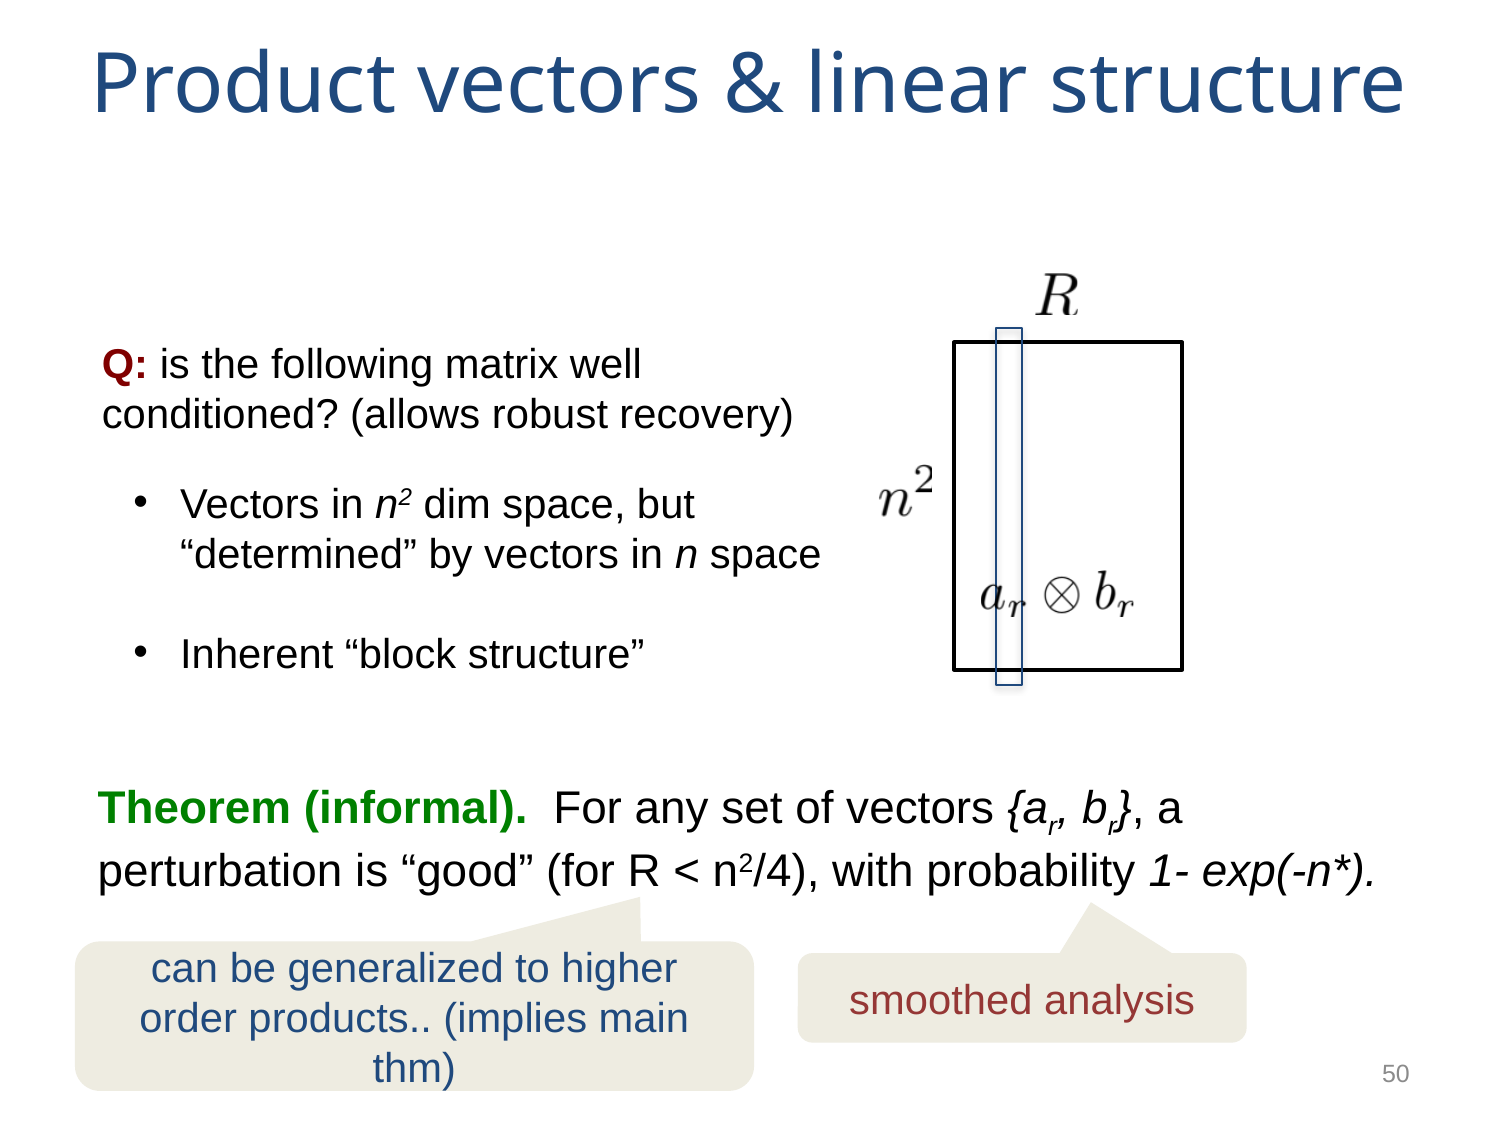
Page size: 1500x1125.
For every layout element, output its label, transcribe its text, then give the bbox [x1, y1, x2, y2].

picture [1035, 272, 1078, 315]
text_box [1027, 340, 1184, 672]
text_box [952, 340, 990, 672]
picture [878, 464, 933, 517]
text_box smoothed analysis [795, 900, 1249, 1045]
text_box can be generalized to higher order products.. (implies main thm) [72, 894, 757, 1094]
text_box Theorem (informal). For any set of vectors {ar, br}, a perturbation is “good” (for R < n2/4), with probability 1- exp(-n*). [82, 770, 1425, 904]
slide_number 50 [1074, 1042, 1425, 1103]
text_box [995, 327, 1023, 569]
text_box [995, 626, 1023, 686]
title Product vectors & linear structure [37, 15, 1461, 142]
text_box Vectors in n2 dim space, but “determined” by vectors in n space Inherent “block structure” [118, 469, 891, 684]
picture [980, 570, 1134, 617]
text_box Q: is the following matrix well conditioned? (allows robust recovery) [87, 329, 819, 445]
